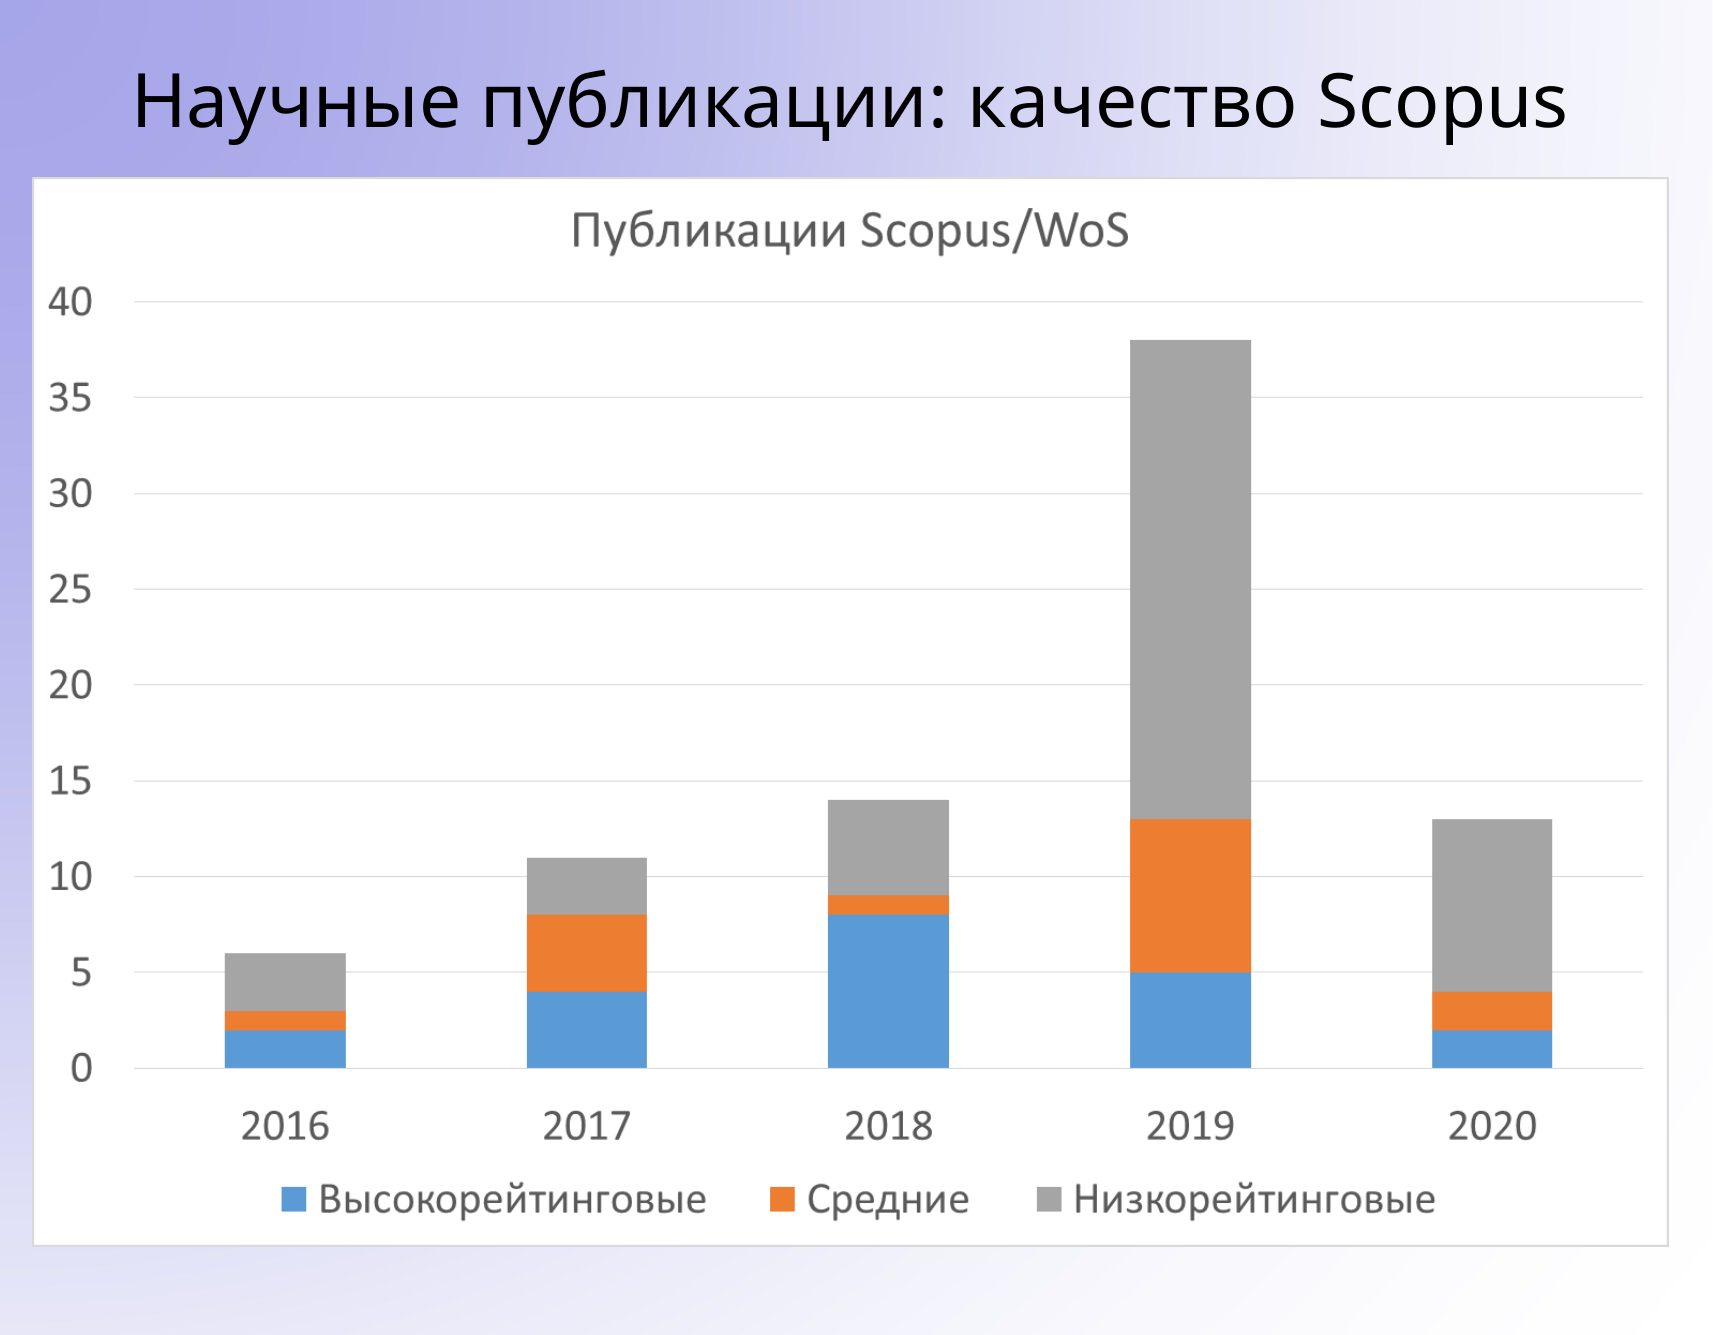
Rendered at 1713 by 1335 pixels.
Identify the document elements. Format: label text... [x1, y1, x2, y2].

picture [0, 0, 1713, 1335]
title Научные публикации: качество Scopus [120, 17, 1581, 177]
